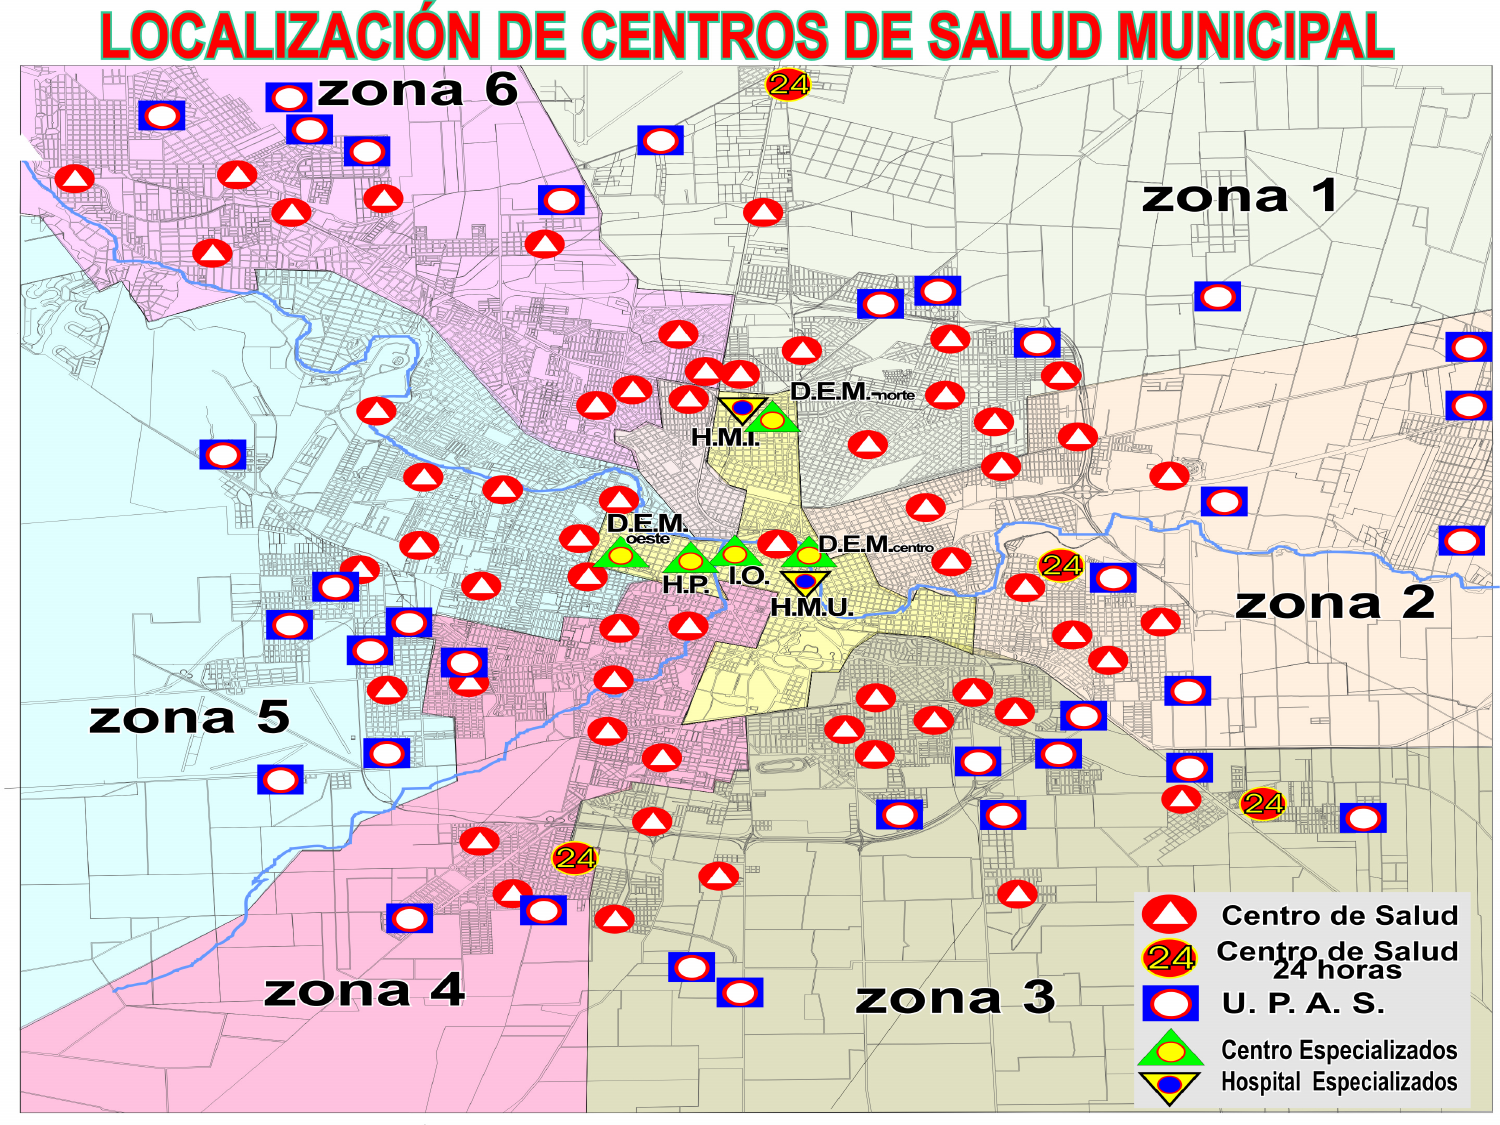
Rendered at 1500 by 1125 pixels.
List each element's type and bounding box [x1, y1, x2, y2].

list [0, 0, 1500, 1125]
